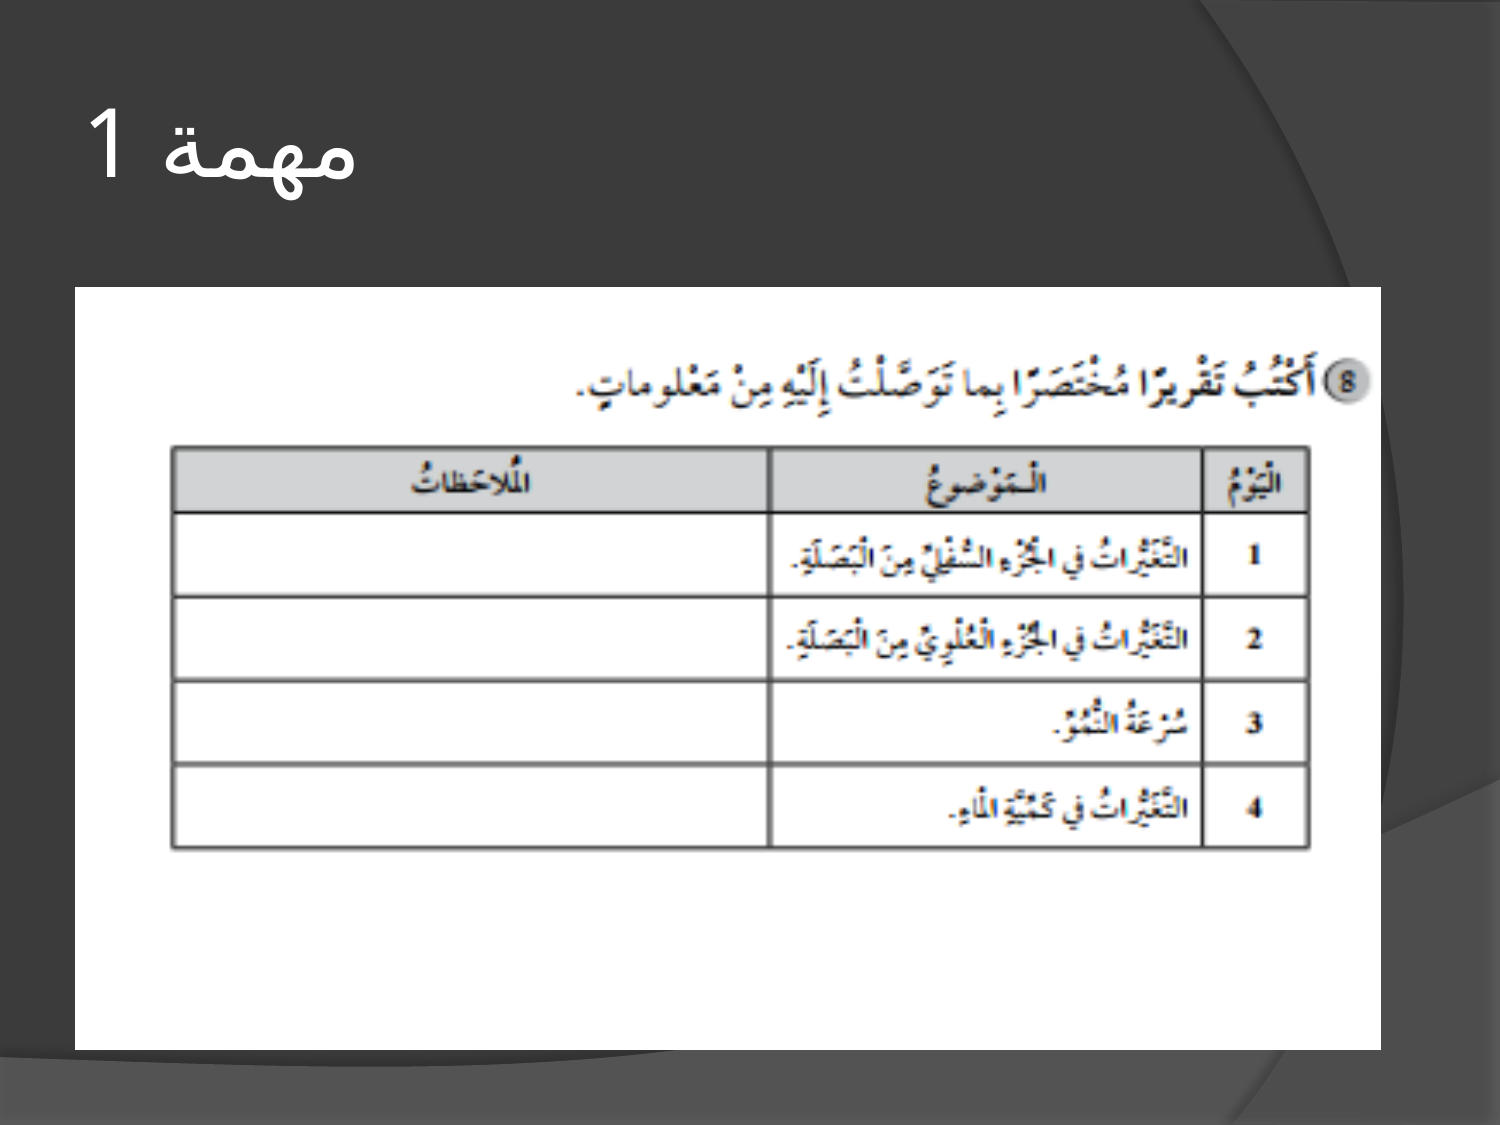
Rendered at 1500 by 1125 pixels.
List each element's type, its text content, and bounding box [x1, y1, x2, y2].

title مهمة 1 [75, 45, 1300, 233]
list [74, 287, 1381, 1051]
